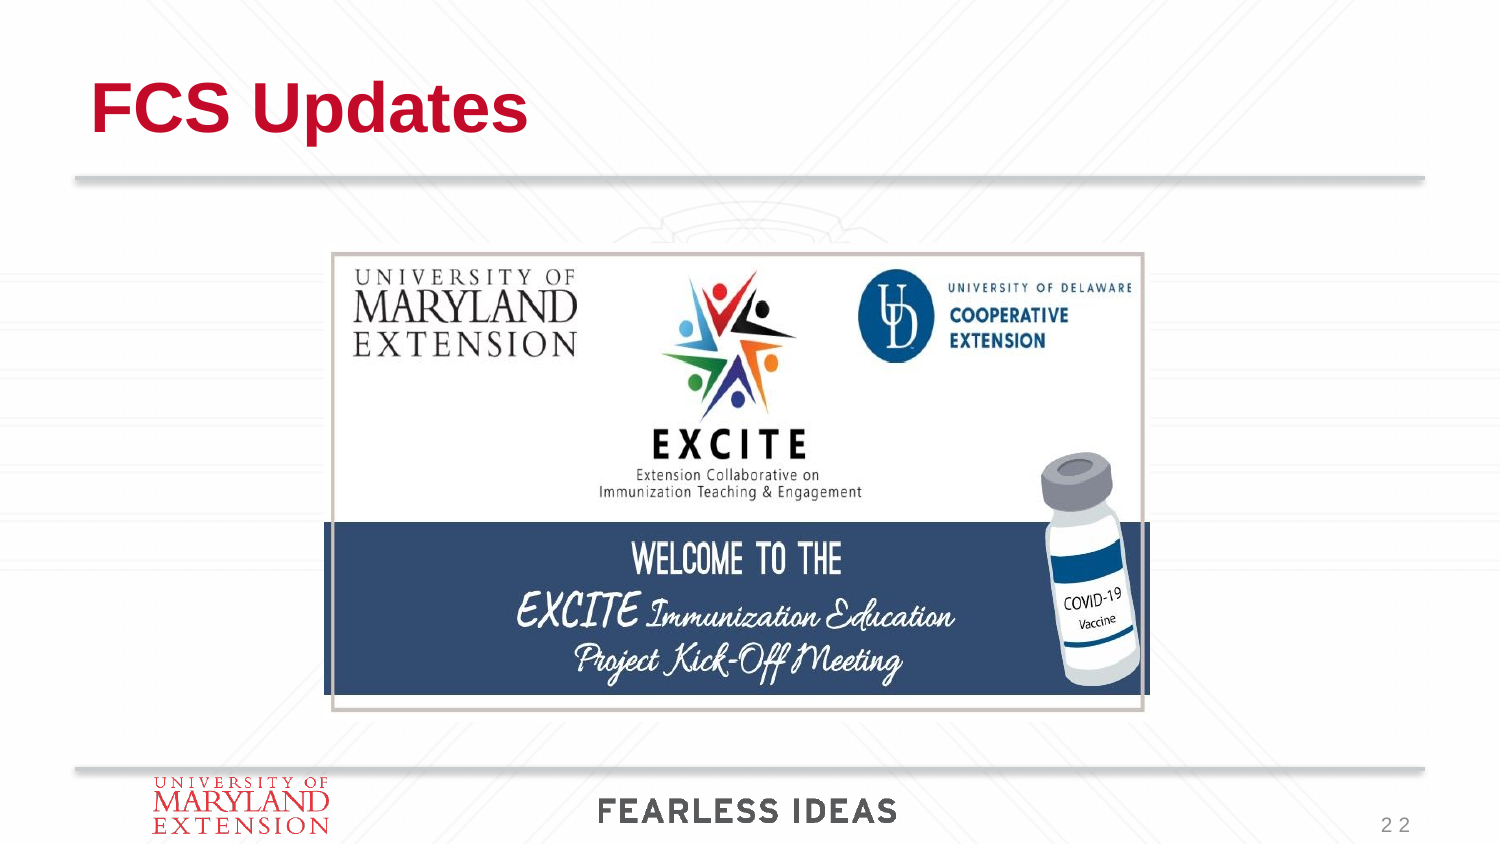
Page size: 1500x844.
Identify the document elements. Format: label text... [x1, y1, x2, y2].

picture [587, 787, 907, 834]
list [75, 196, 1475, 754]
title FCS Updates [75, 33, 1425, 175]
picture [324, 243, 1150, 722]
slide_number 22 [1074, 801, 1425, 844]
picture [152, 777, 329, 835]
